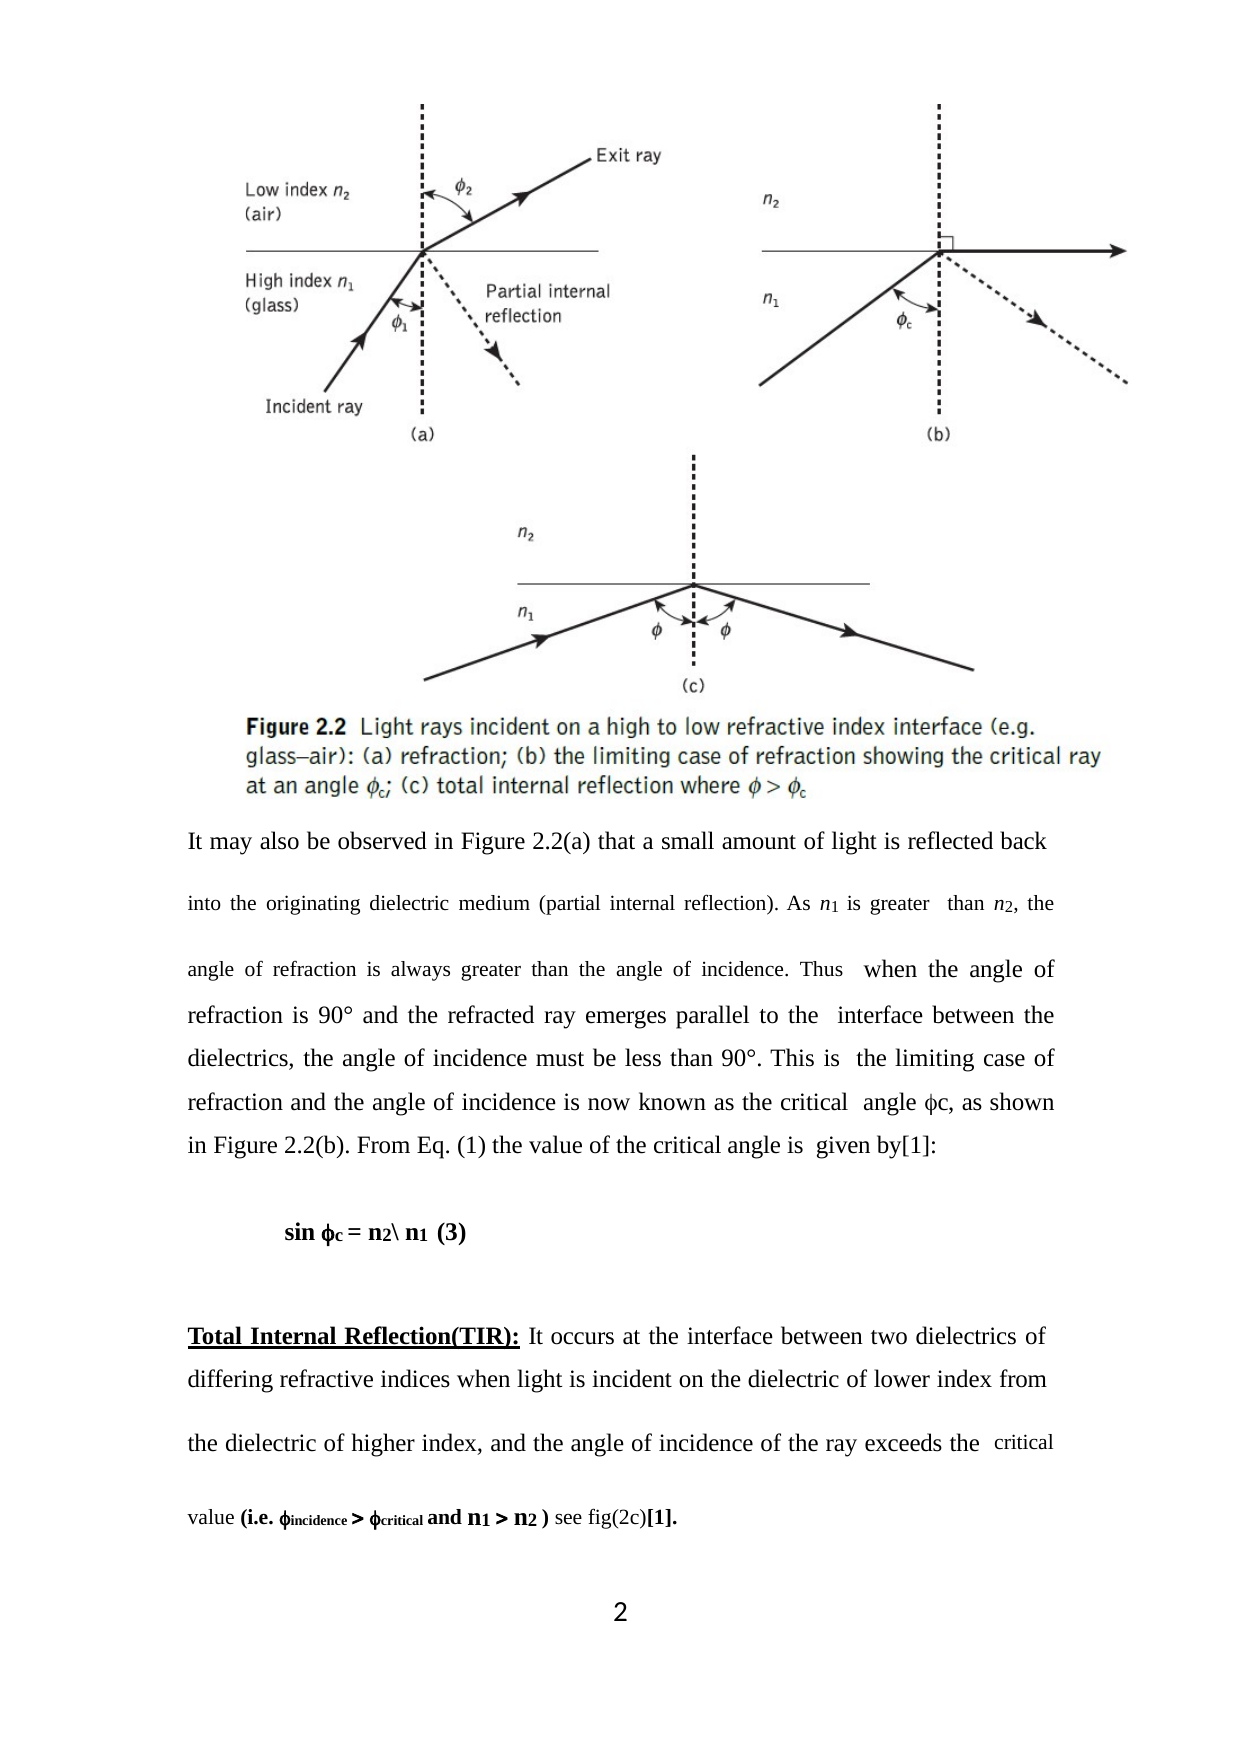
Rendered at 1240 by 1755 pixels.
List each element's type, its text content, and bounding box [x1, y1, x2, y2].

text_box Total Internal Reflection(TIR): It occurs at the interface between two dielectrics of differing refractive indices when light is incident on the dielectric of lower index from the dielectric of higher index, and the angle of incidence of the ray exceeds the critical value (i.e. incidence  critical and n1  n2 ) see fig(2c)[1]. [185, 1303, 1055, 1536]
text_box [245, 104, 1129, 799]
text_box It may also be observed in Figure 2.2(a) that a small amount of light is reflected back into the originating dielectric medium (partial internal reflection). As n1 is greater than n2, the angle of refraction is always greater than the angle of incidence. Thus when the angle of refraction is 90° and the refracted ray emerges parallel to the interface between the dielectrics, the angle of incidence must be less than 90°. This is the limiting case of refraction and the angle of incidence is now known as the critical angle c, as shown in Figure 2.2(b). From Eq. (1) the value of the critical angle is given by[1]: sin c = n2\ n1 (3) [185, 807, 1056, 1251]
text_box 1 [608, 1597, 633, 1628]
